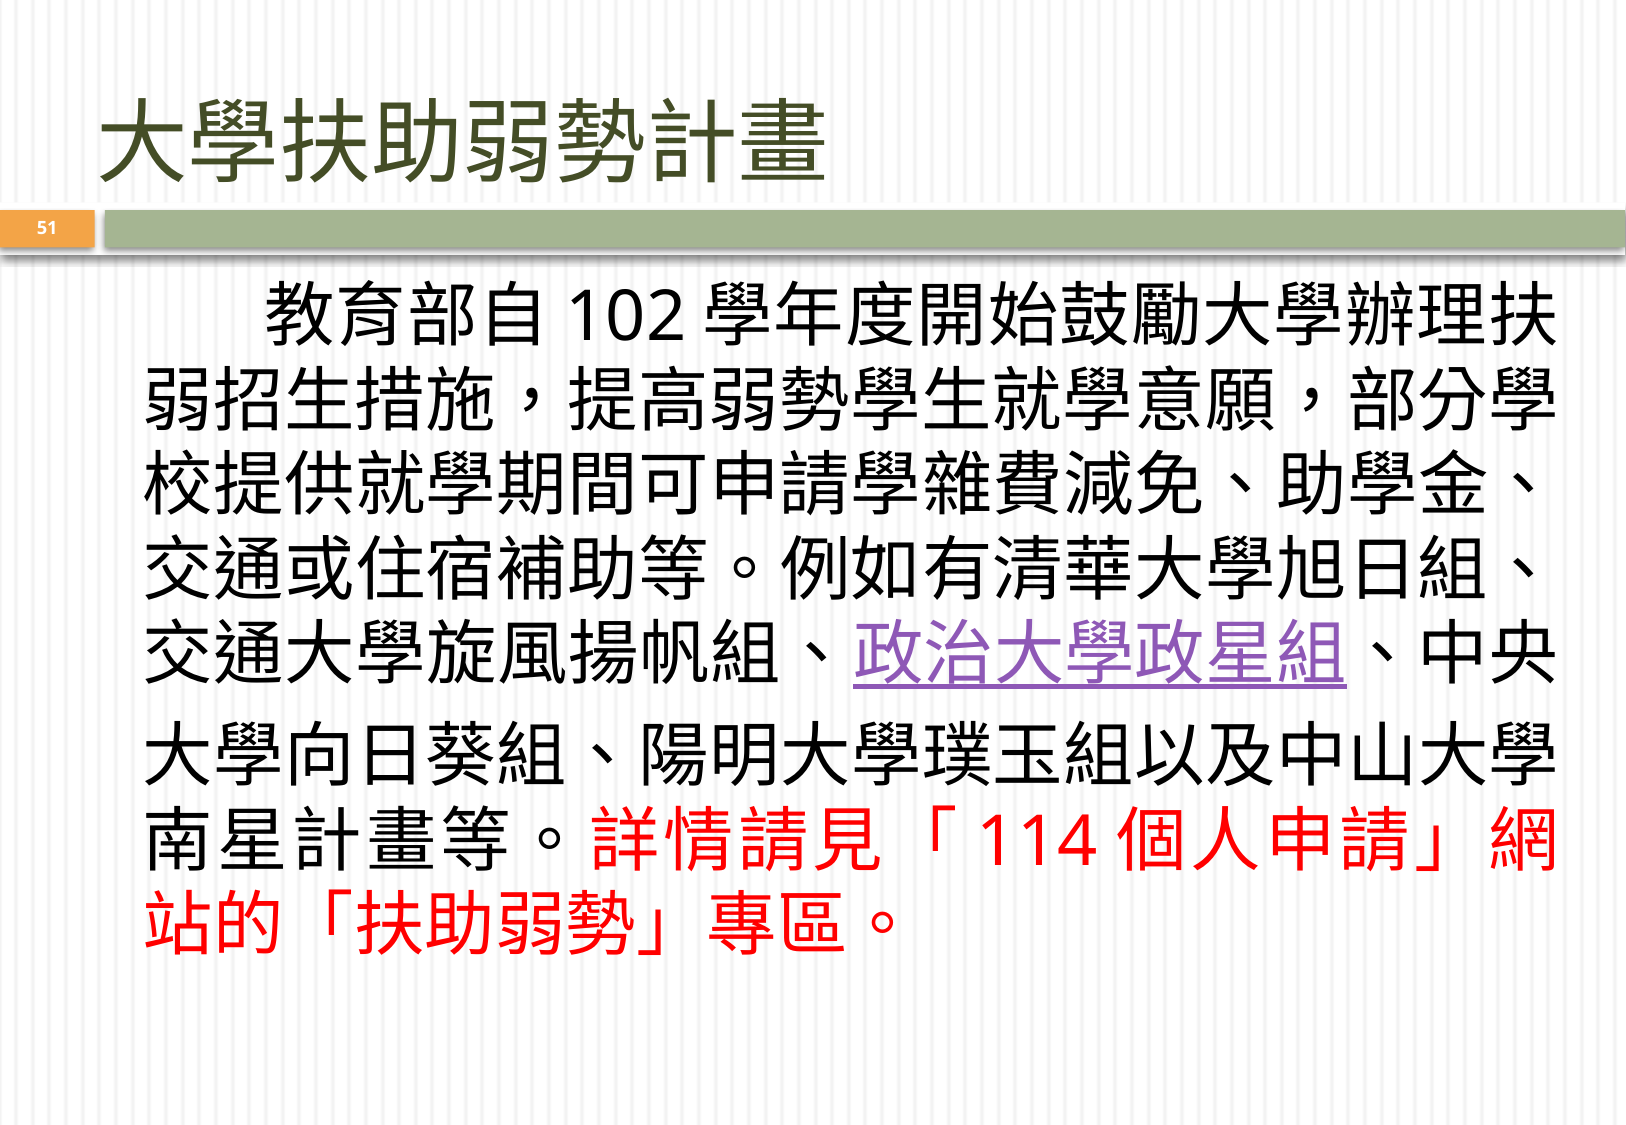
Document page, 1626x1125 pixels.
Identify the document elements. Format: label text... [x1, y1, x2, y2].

list 教育部自102學年度開始鼓勵大學辦理扶弱招生措施，提高弱勢學生就學意願，部分學校提供就學期間可申請學雜費減免、助學金、交通或住宿補助等。例如有清華大學旭日組、交通大學旋風揚帆組、政治大學政星組、中央大學向日葵組、陽明大學璞玉組以及中山大學南星計畫等。詳情請見「114個人申請」網站的「扶助弱勢」專區。 [81, 262, 1575, 1059]
slide_number 51 [0, 208, 95, 249]
title 大學扶助弱勢計畫 [81, 45, 1544, 233]
